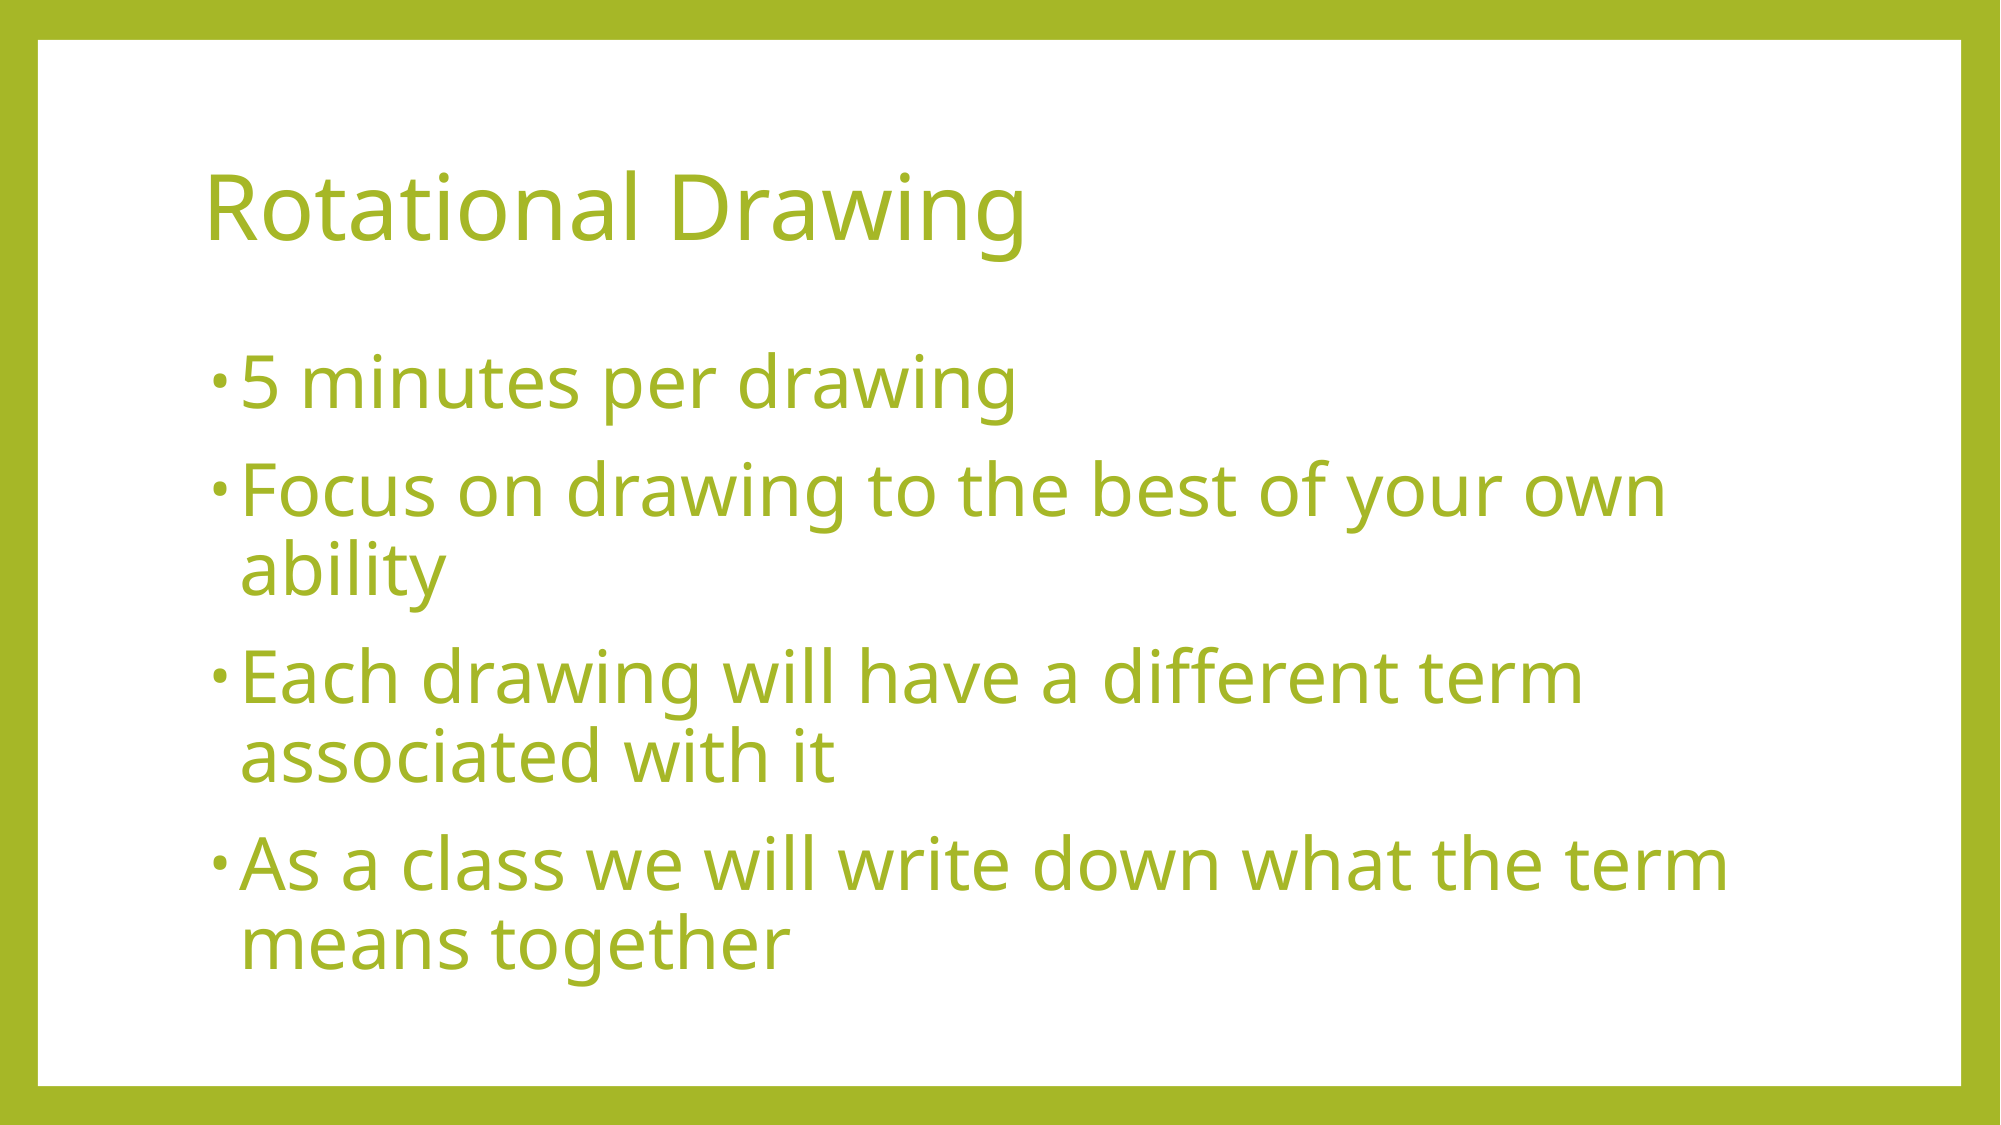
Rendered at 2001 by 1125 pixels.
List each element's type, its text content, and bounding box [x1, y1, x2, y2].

title Rotational Drawing [187, 99, 1808, 323]
list 5 minutes per drawing Focus on drawing to the best of your own ability Each drawing will have a different term associated with it As a class we will write down what the term means together [187, 337, 1808, 1000]
